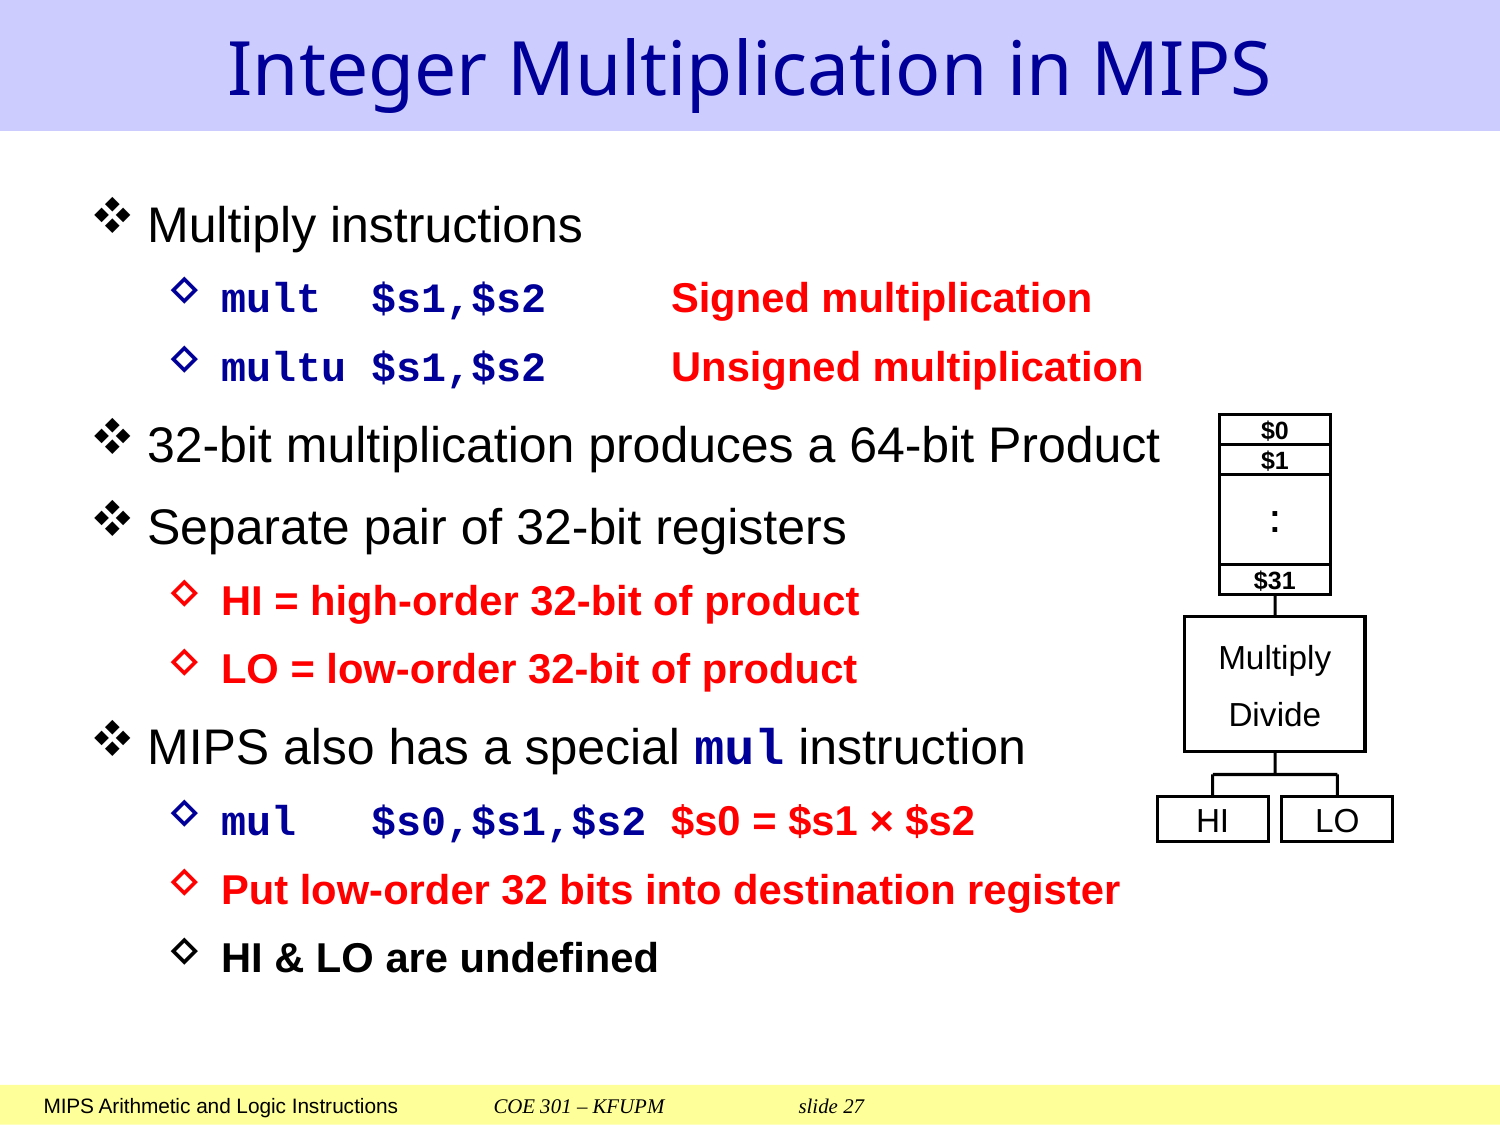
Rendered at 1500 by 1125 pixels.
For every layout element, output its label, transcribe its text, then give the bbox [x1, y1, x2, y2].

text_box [1156, 414, 1393, 843]
list Multiply instructions mult $s1,$s2 Signed multiplication multu $s1,$s2 Unsigned multiplication 32-bit multiplication produces a 64-bit Product Separate pair of 32-bit registers HI = high-order 32-bit of product LO = low-order 32-bit of product MIPS also has a special mul instruction mul $s0,$s1,$s2 $s0 = $s1 × $s2 Put low-order 32 bits into destination register HI & LO are undefined [75, 184, 1425, 1035]
title Integer Multiplication in MIPS [0, 0, 1500, 131]
